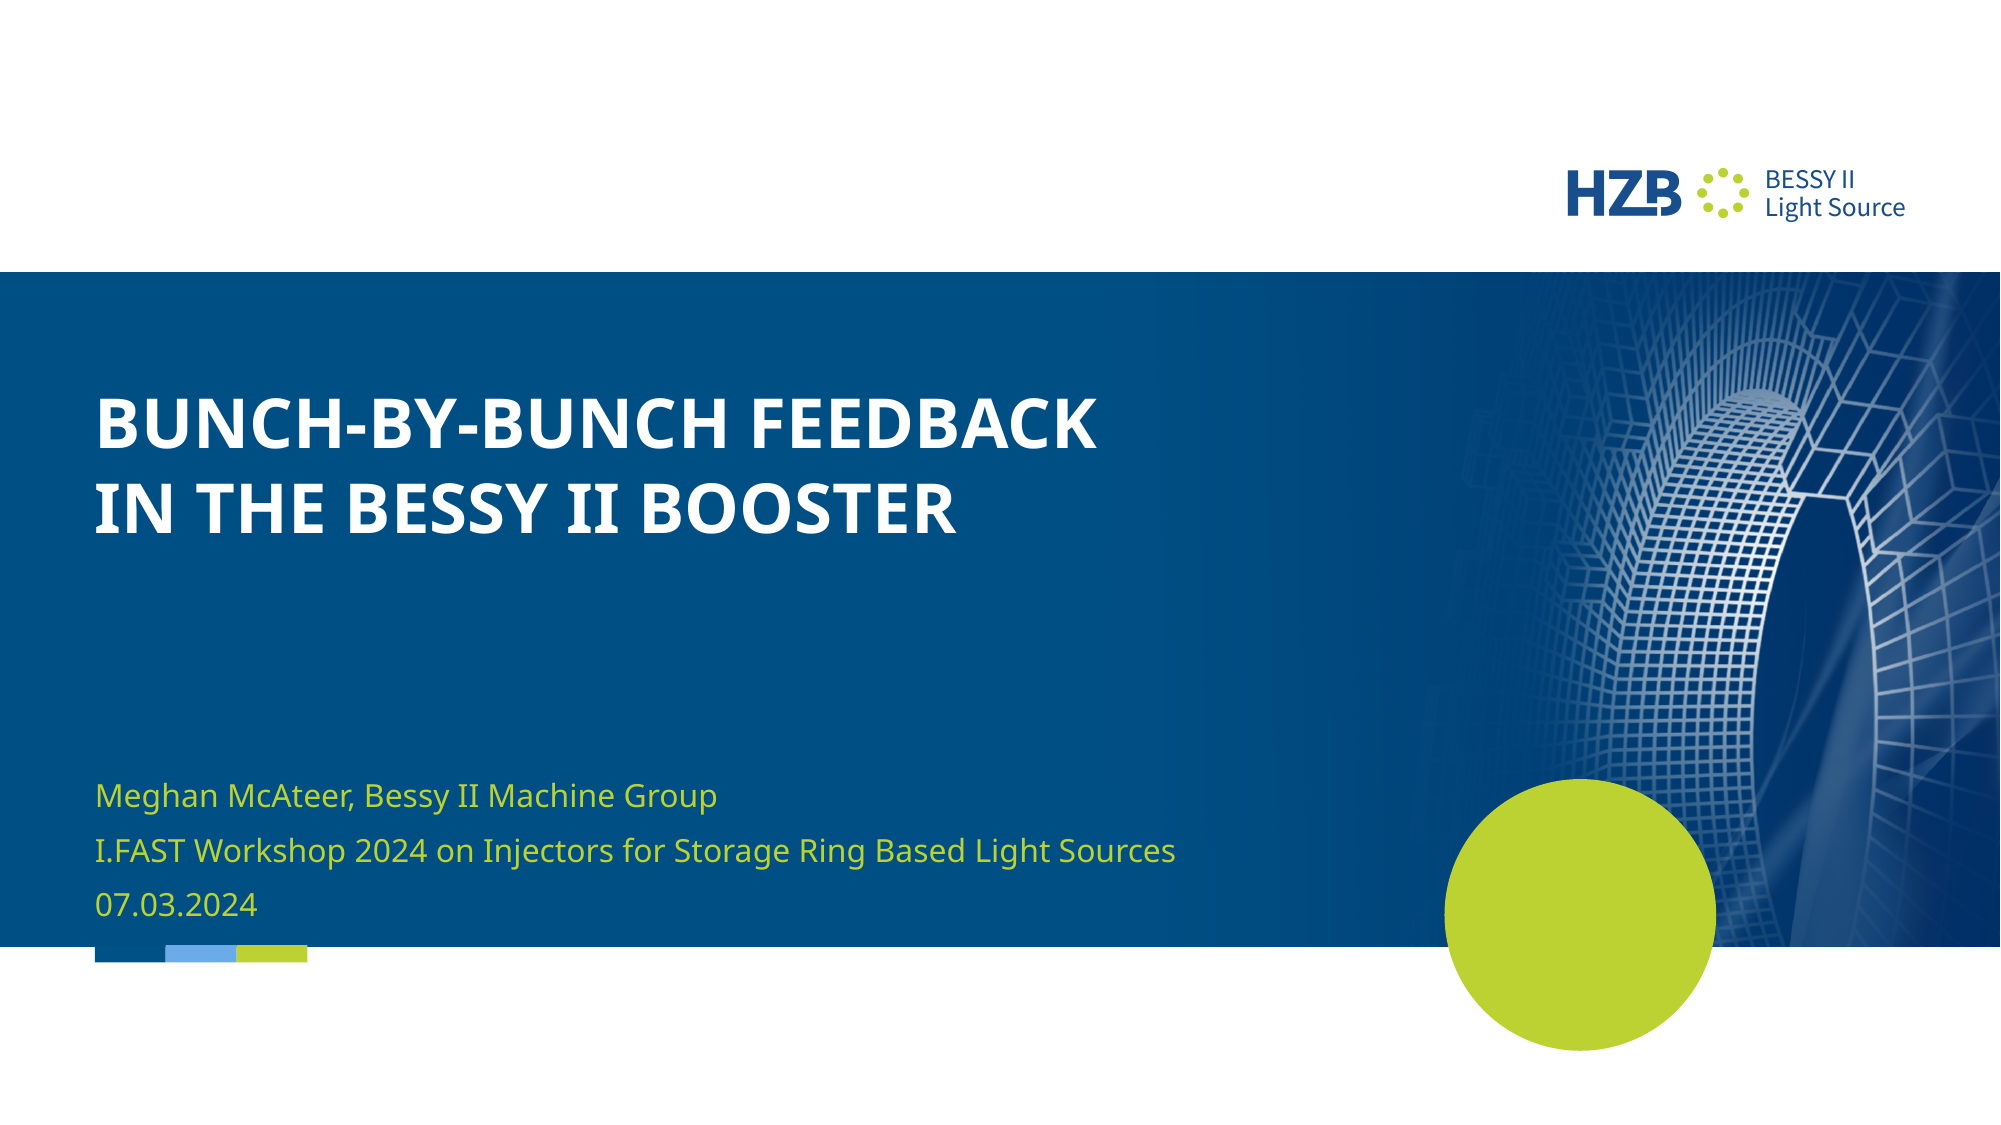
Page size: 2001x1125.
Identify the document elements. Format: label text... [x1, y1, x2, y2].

picture [1522, 125, 1950, 261]
picture [0, 272, 2000, 947]
title Bunch-by-Bunch Feedback in the BESSY II booster [94, 379, 1528, 552]
list Meghan McAteer, Bessy II Machine Group I.FAST Workshop 2024 on Injectors for Storage Ring Based Light Sources 07.03.2024 [94, 776, 1275, 926]
